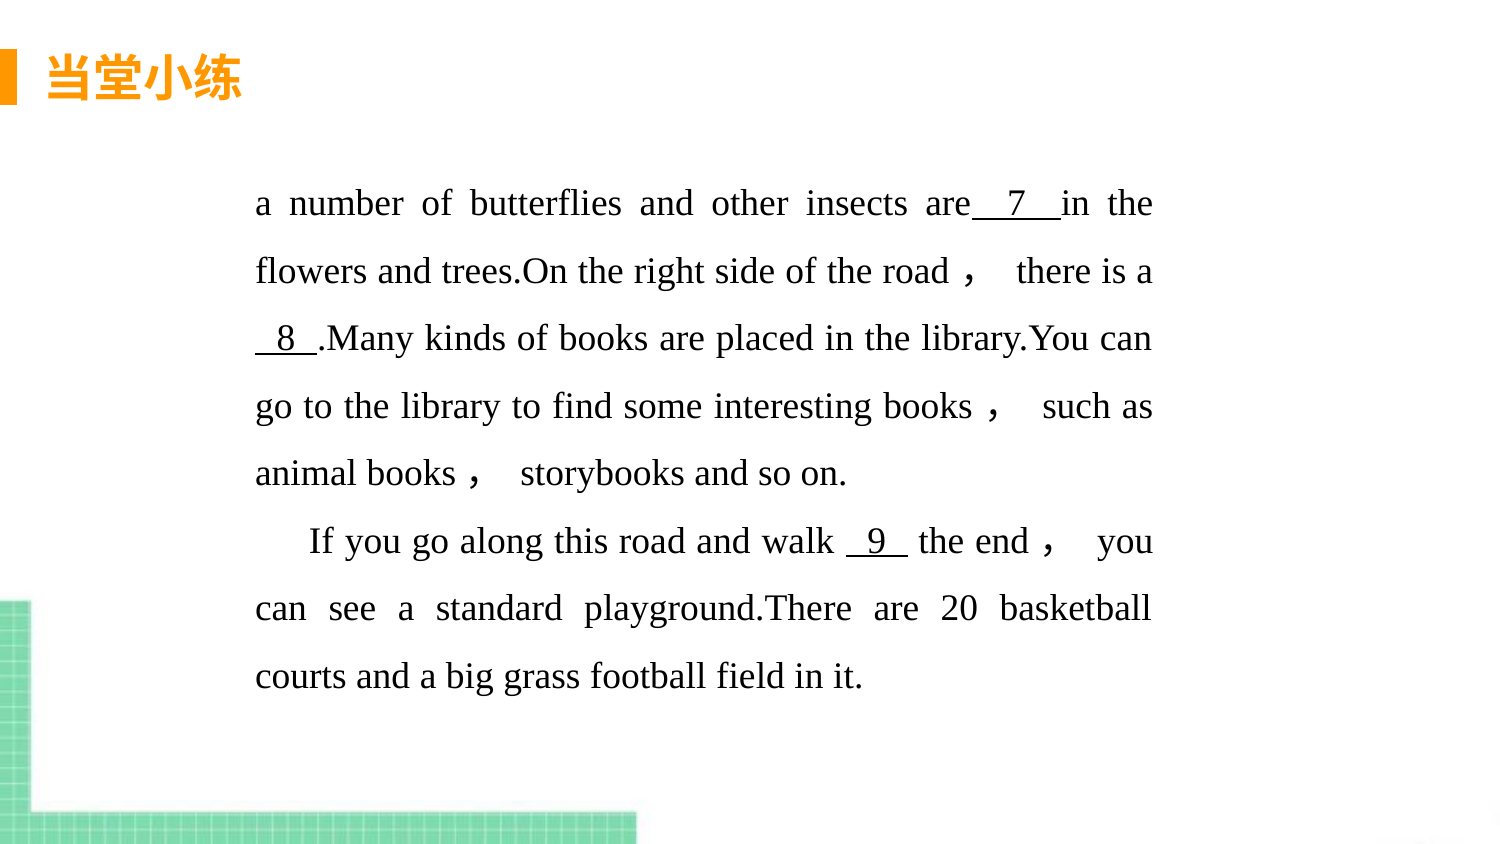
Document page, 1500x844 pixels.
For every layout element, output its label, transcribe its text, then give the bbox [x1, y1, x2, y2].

text_box 当堂小练 [31, 41, 255, 113]
text_box a number of butterflies and other insects are 7 in the flowers and trees.On the right side of the road， there is a 8 .Many kinds of books are placed in the library.You can go to the library to find some interesting books， such as animal books， storybooks and so on. If you go along this road and walk 9 the end， you can see a standard playground.There are 20 basketball courts and a big grass football field in it. [243, 149, 1165, 702]
text_box [0, 49, 18, 106]
picture [0, 0, 1500, 844]
